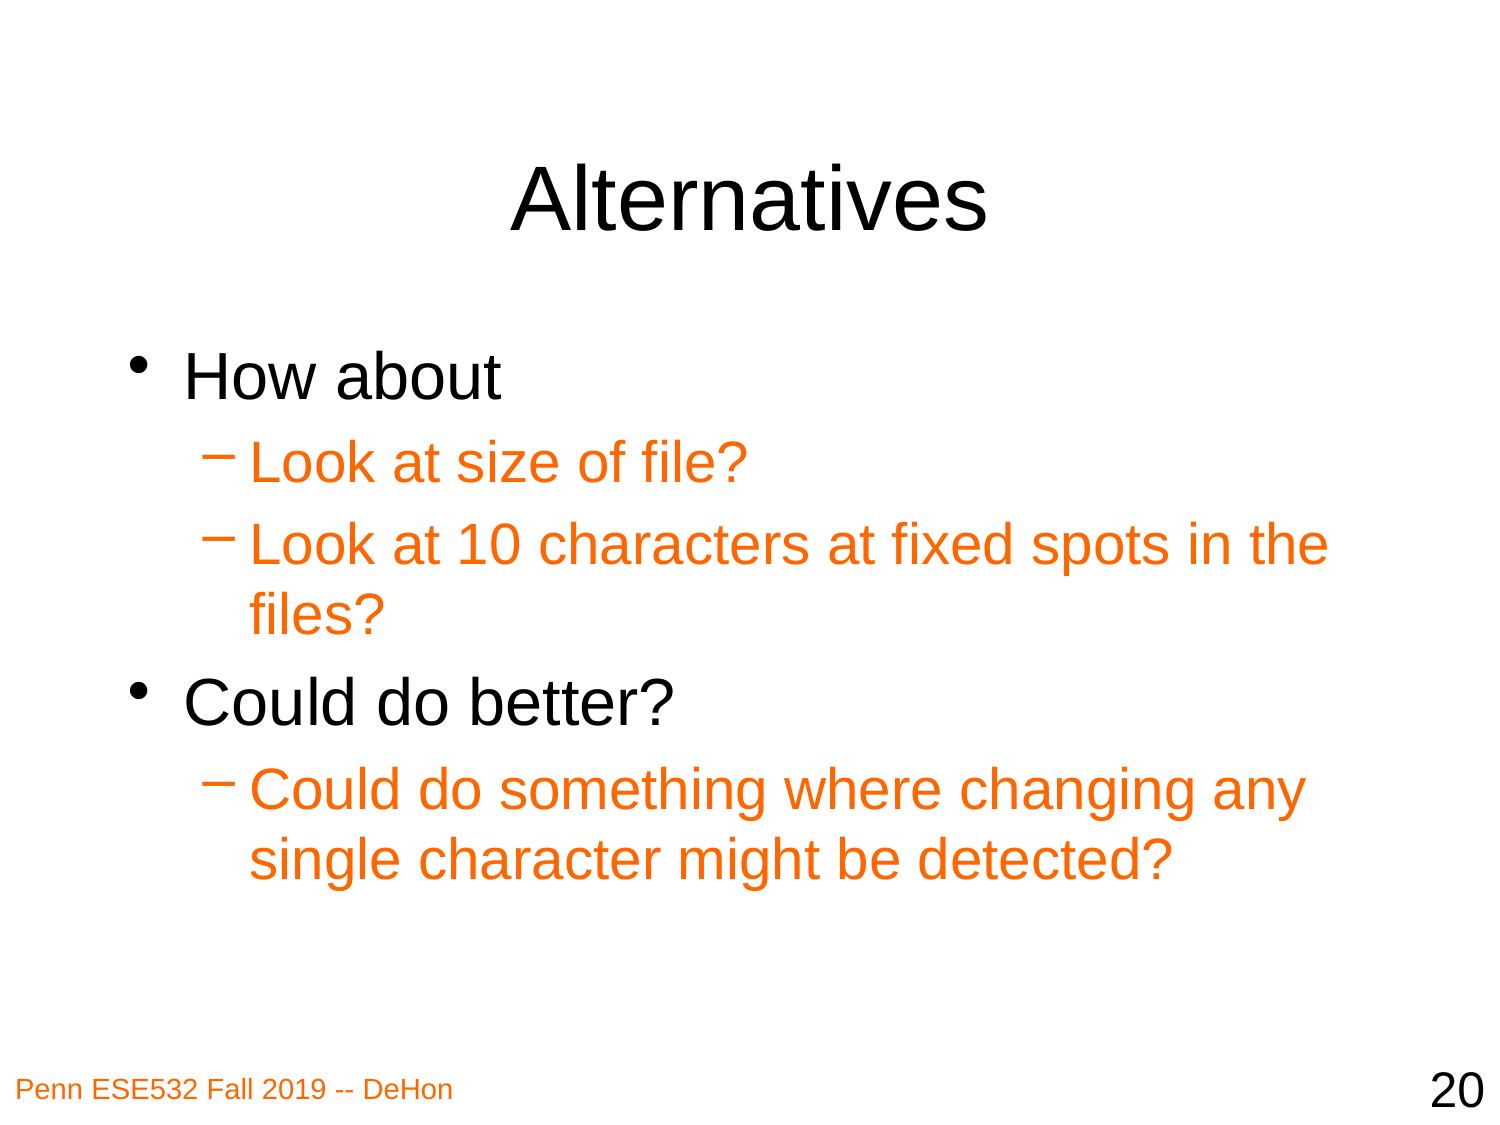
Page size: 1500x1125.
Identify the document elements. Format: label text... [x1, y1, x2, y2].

list How about Look at size of file? Look at 10 characters at fixed spots in the files? Could do better? Could do something where changing any single character might be detected? [112, 324, 1388, 1001]
slide_number Penn ESE532 Fall 2019 -- DeHon [0, 1062, 576, 1125]
slide_number 20 [1187, 1049, 1500, 1125]
title Alternatives [112, 99, 1388, 288]
